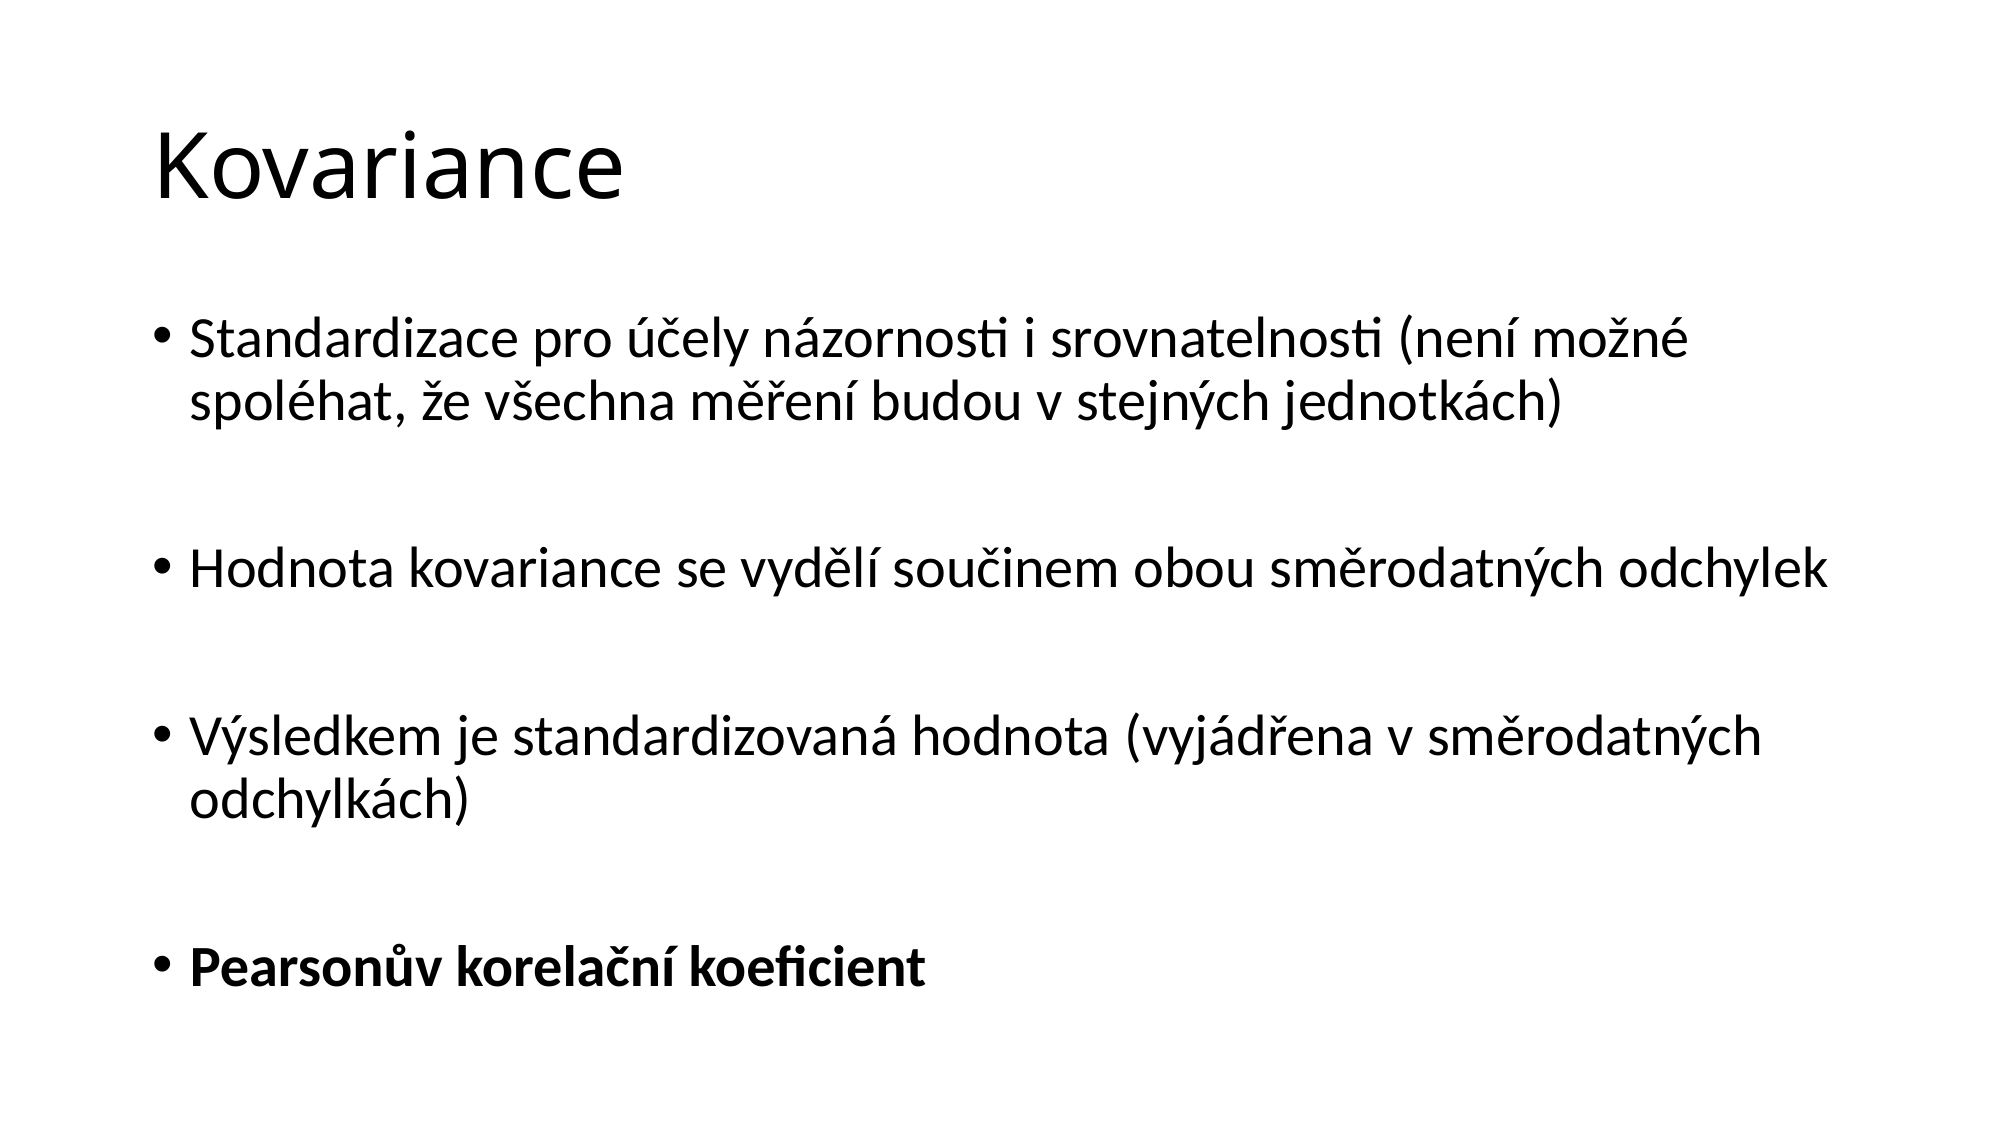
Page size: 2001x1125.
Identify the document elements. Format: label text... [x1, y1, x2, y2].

title Kovariance [137, 59, 1863, 278]
list Standardizace pro účely názornosti i srovnatelnosti (není možné spoléhat, že všechna měření budou v stejných jednotkách) Hodnota kovariance se vydělí součinem obou směrodatných odchylek Výsledkem je standardizovaná hodnota (vyjádřena v směrodatných odchylkách) Pearsonův korelační koeficient [137, 299, 1863, 1014]
